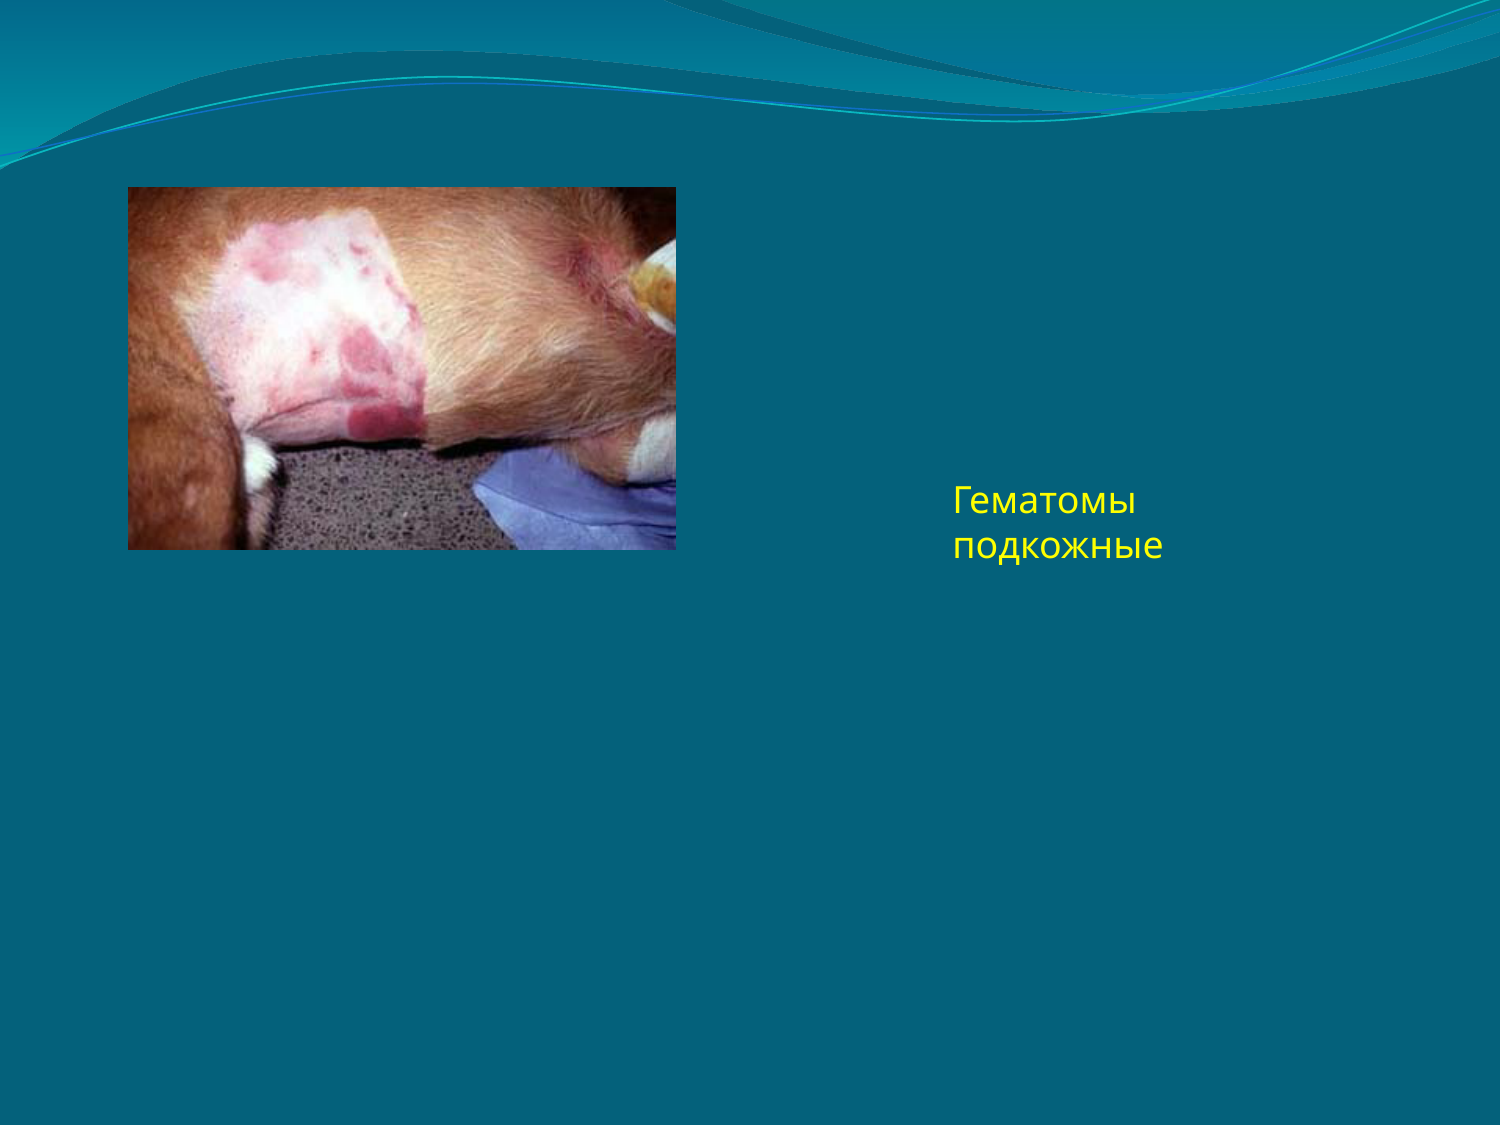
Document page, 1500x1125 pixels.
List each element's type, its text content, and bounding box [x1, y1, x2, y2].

text_box Гематомы подкожные [937, 468, 1231, 574]
picture [129, 188, 675, 549]
